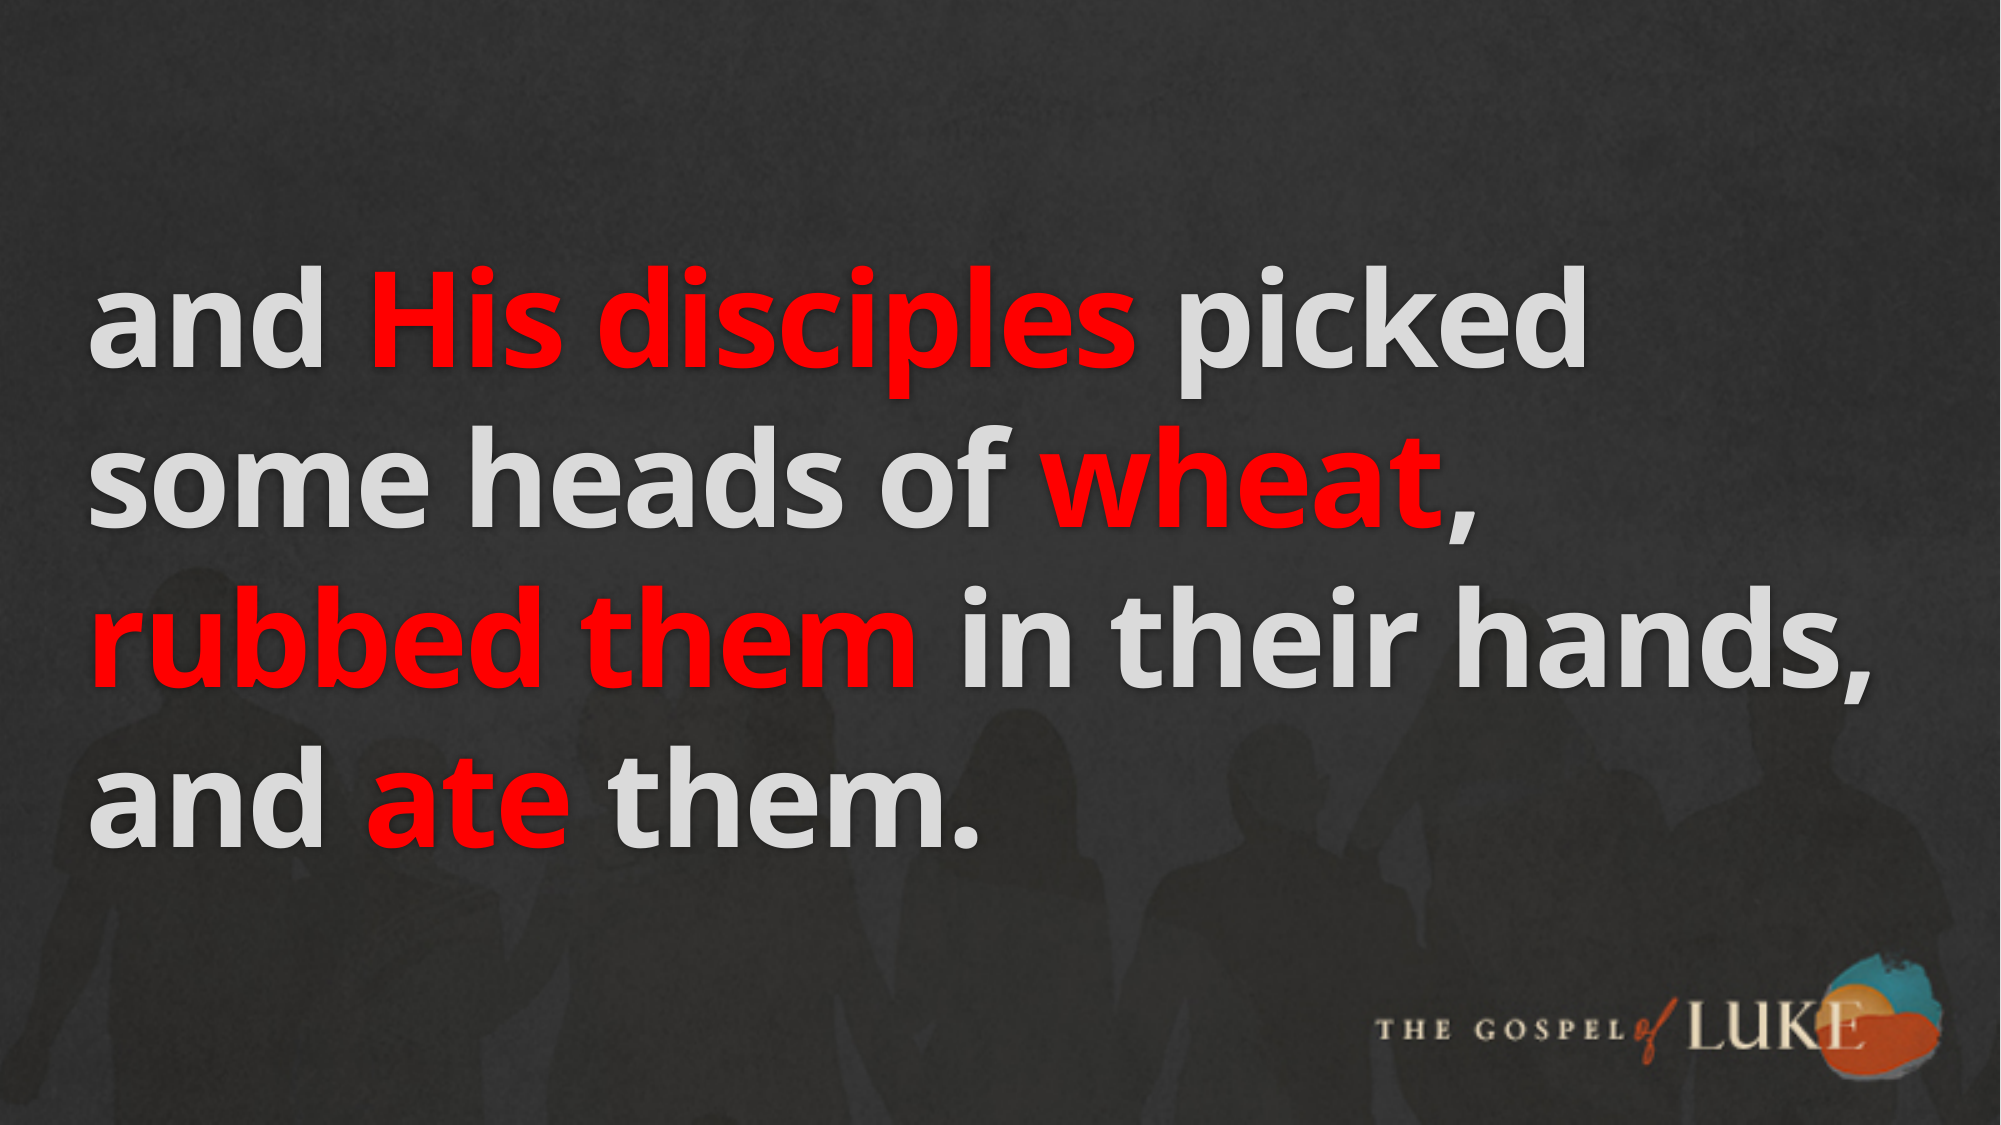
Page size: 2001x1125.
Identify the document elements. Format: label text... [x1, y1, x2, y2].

title and His disciples picked some heads of wheat, rubbed them in their hands, and ate them. [70, 243, 1930, 882]
picture [0, 0, 2000, 1125]
